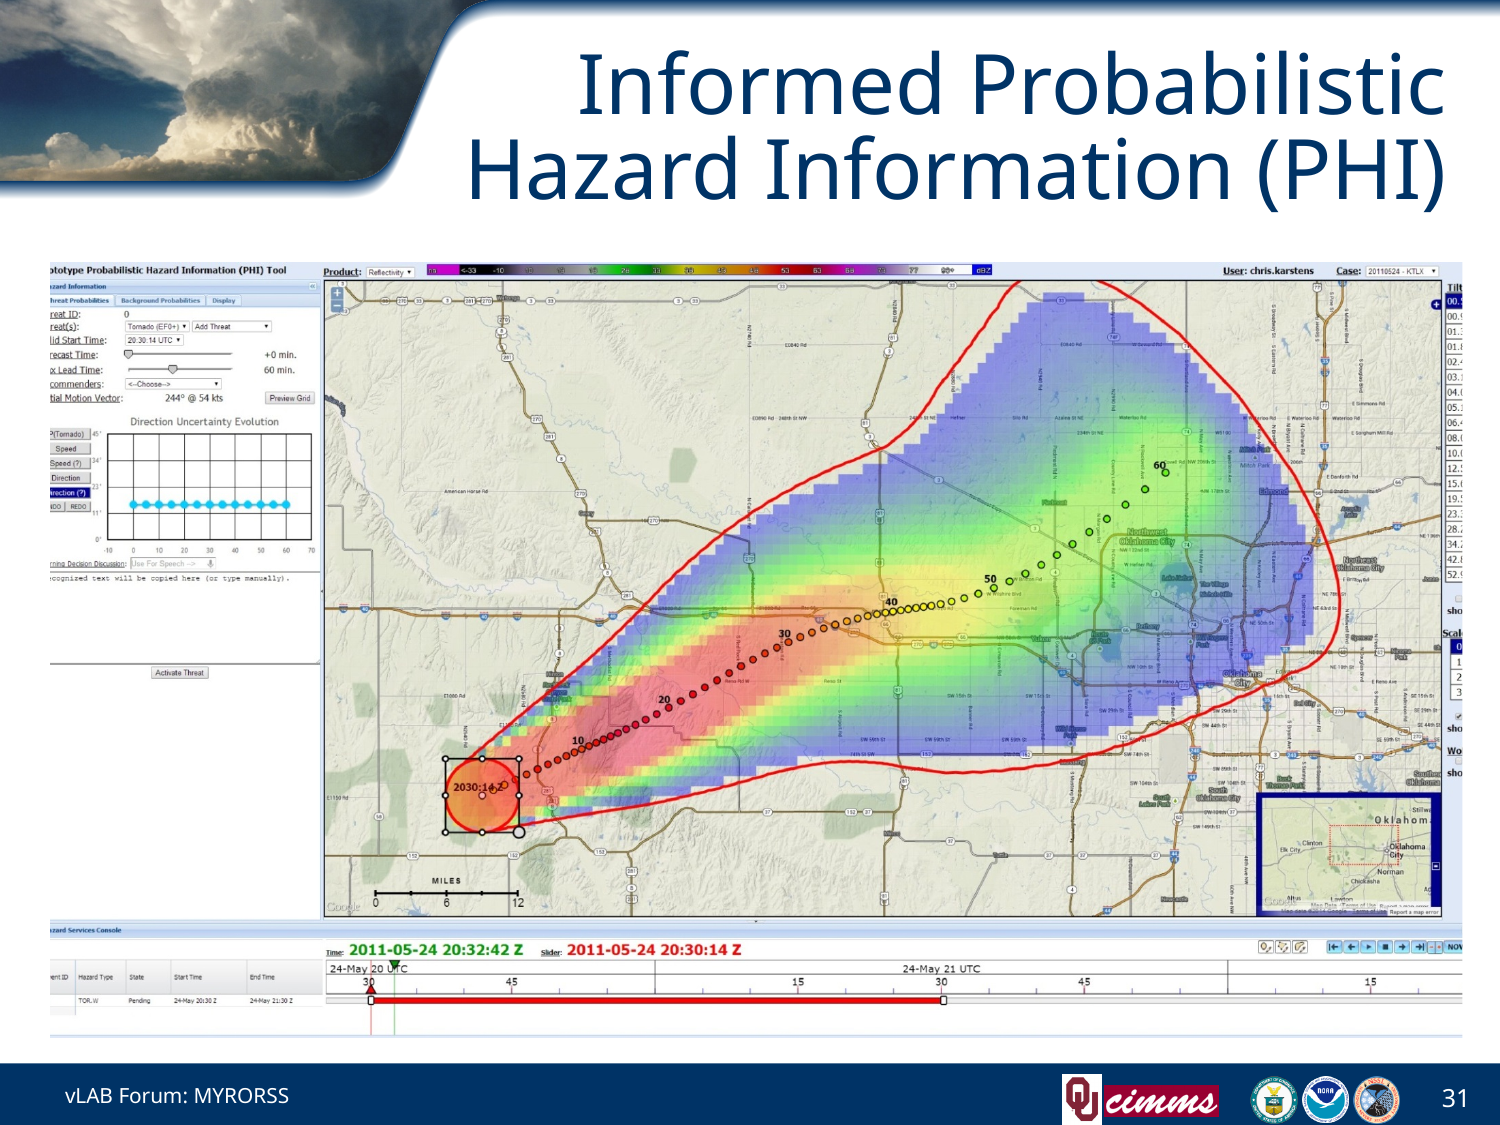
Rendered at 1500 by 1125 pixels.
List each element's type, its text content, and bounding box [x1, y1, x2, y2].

picture [1104, 1085, 1219, 1117]
picture [1353, 1076, 1400, 1124]
picture [1302, 1076, 1349, 1123]
picture [1250, 1076, 1298, 1124]
footer vLAB Forum: MYRORSS [49, 1074, 801, 1125]
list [49, 262, 1463, 1038]
picture [1062, 1074, 1102, 1125]
title Informed Probabilistic Hazard Information (PHI) [437, 24, 1463, 238]
picture [0, 0, 1500, 244]
slide_number 31 [1412, 1074, 1500, 1125]
